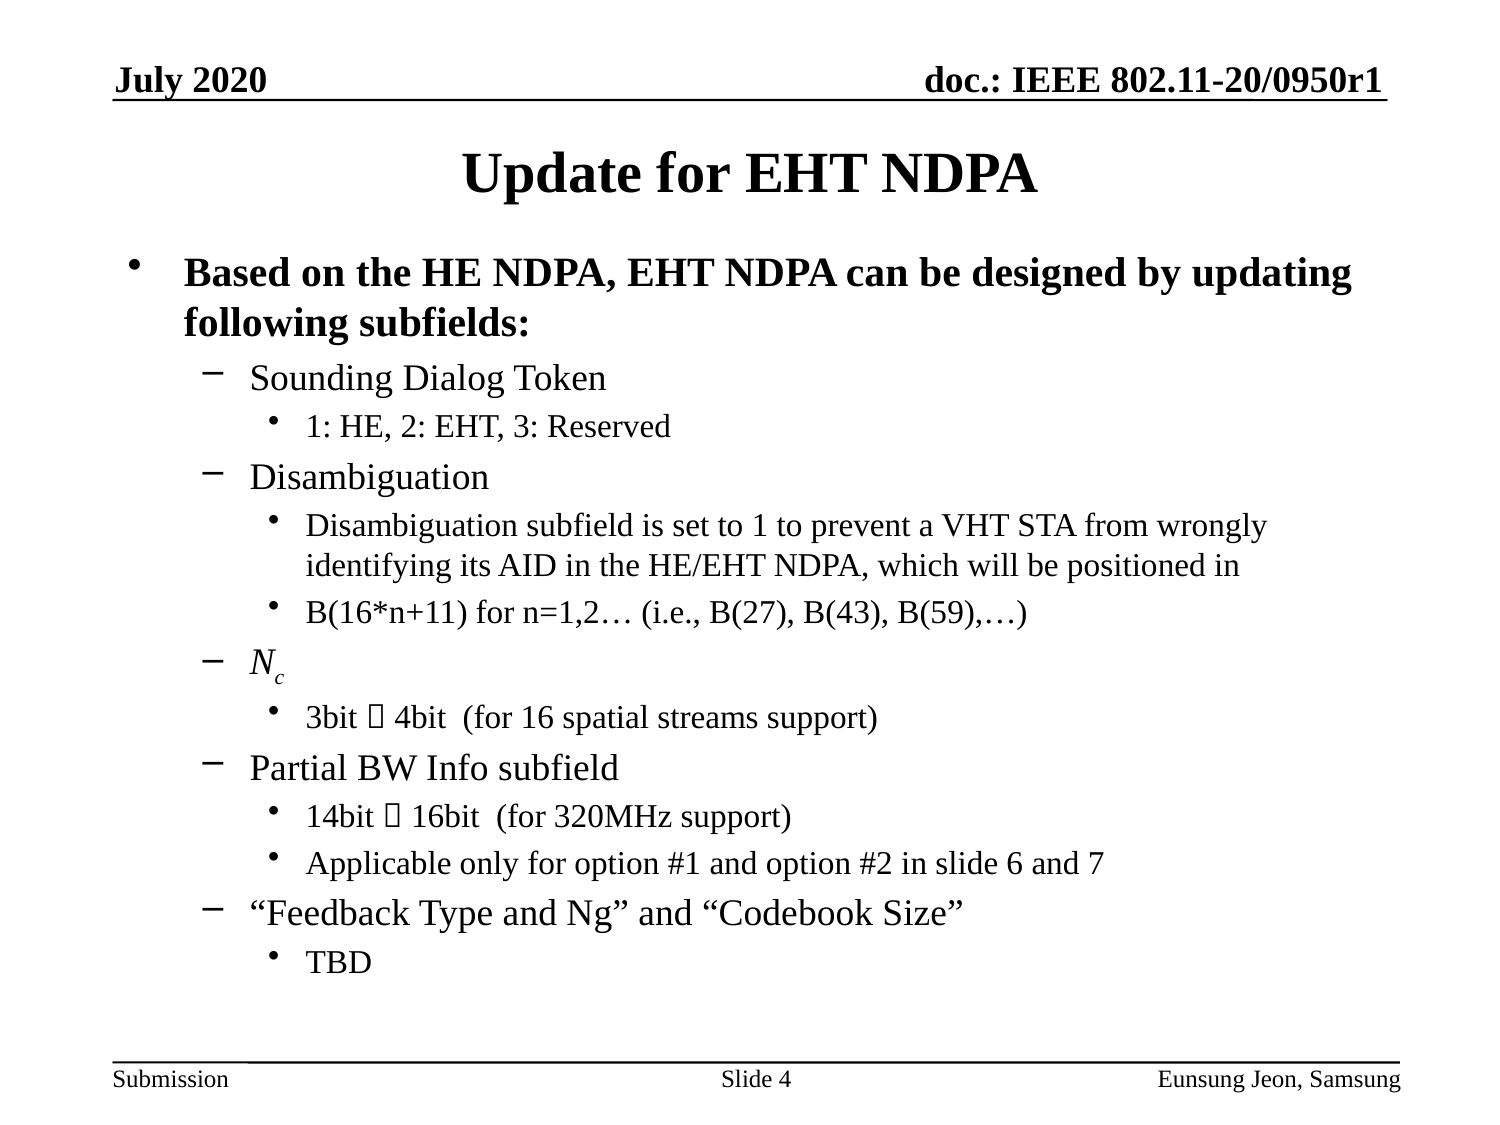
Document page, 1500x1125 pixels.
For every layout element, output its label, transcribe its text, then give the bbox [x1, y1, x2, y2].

title Update for EHT NDPA [112, 112, 1388, 226]
slide_number Slide 4 [712, 1061, 800, 1093]
footer Eunsung Jeon, Samsung [1130, 1061, 1402, 1093]
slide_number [114, 54, 309, 101]
list Based on the HE NDPA, EHT NDPA can be designed by updating following subfields: Sounding Dialog Token 1: HE, 2: EHT, 3: Reserved Disambiguation Disambiguation subfield is set to 1 to prevent a VHT STA from wrongly identifying its AID in the HE/EHT NDPA, which will be positioned in B(16*n+11) for n=1,2… (i.e., B(27), B(43), B(59),…) Nc 3bit  4bit (for 16 spatial streams support) Partial BW Info subfield 14bit  16bit (for 320MHz support) Applicable only for option #1 and option #2 in slide 6 and 7 “Feedback Type and Ng” and “Codebook Size” TBD [112, 237, 1388, 1001]
